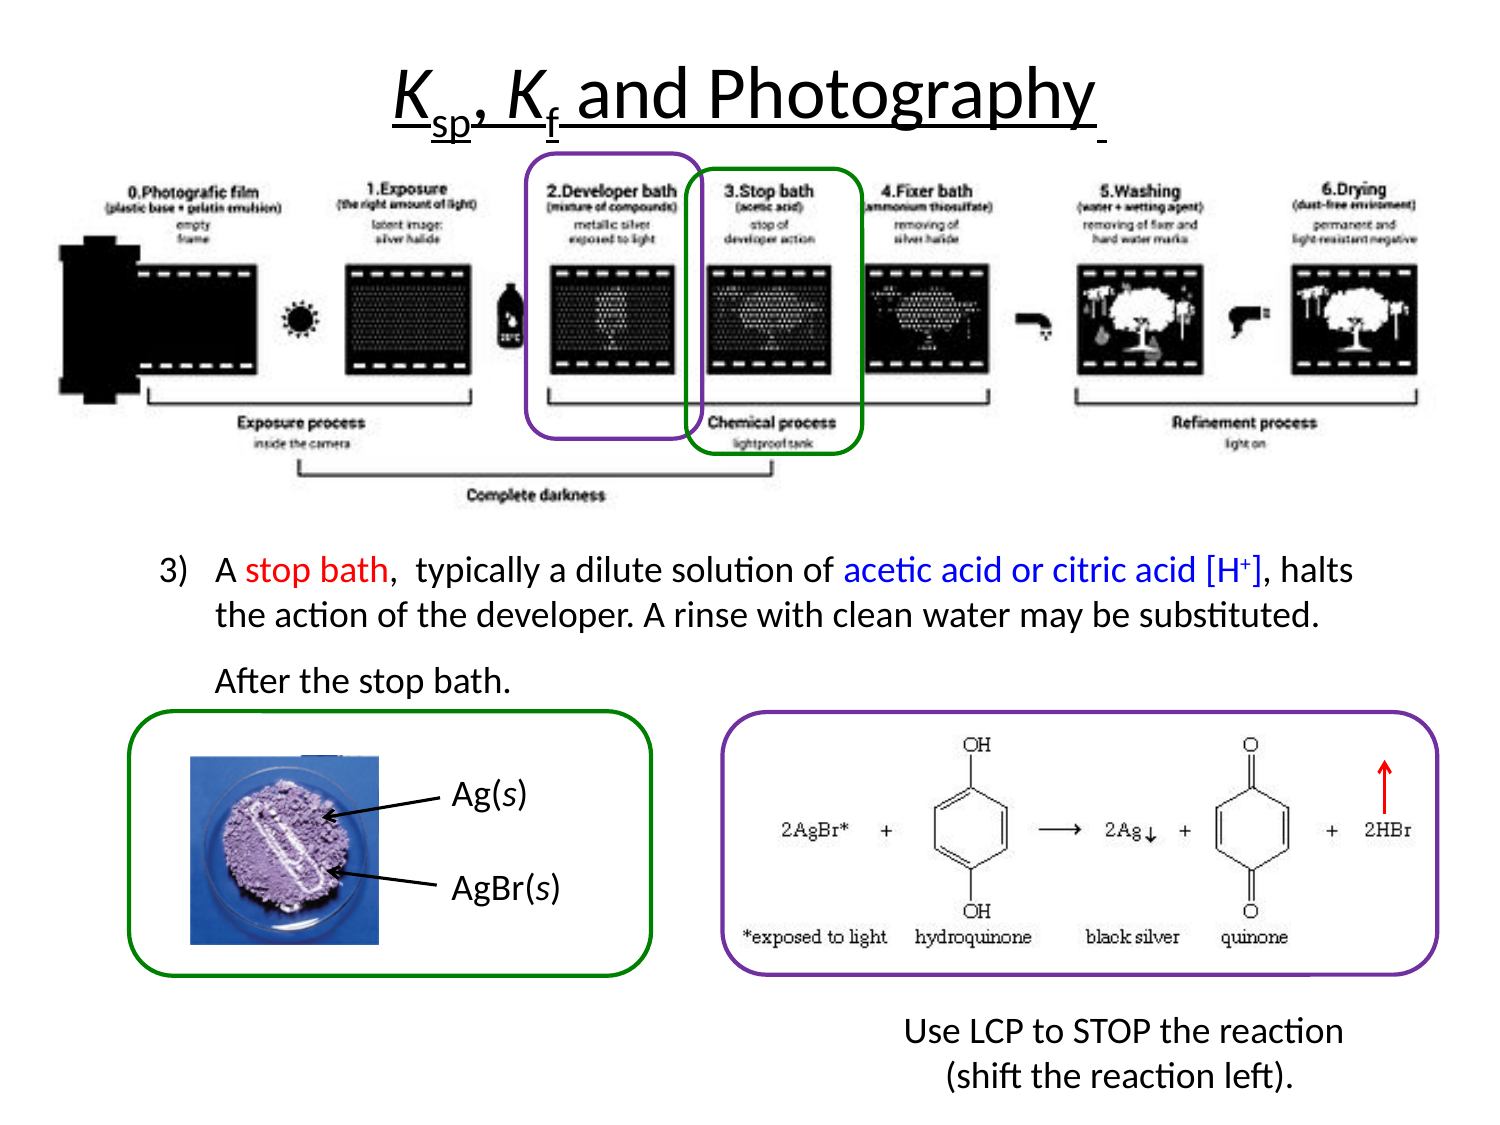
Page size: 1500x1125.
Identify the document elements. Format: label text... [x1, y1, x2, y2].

text_box [1431, 729, 1440, 958]
picture [189, 755, 379, 945]
picture [728, 722, 1427, 964]
text_box Use LCP to STOP the reaction (shift the reaction left). [804, 999, 1444, 1104]
text_box After the stop bath. [145, 648, 582, 708]
text_box AgBr(s) [436, 855, 577, 915]
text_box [325, 870, 437, 886]
text_box Ksp, Kf and Photography [238, 1, 1261, 107]
text_box [737, 709, 1423, 720]
picture [0, 109, 1500, 569]
text_box [743, 971, 1416, 977]
text_box A stop bath, typically a dilute solution of acetic acid or citric acid [H+], halts the action of the developer. A rinse with clean water may be substituted. [143, 577, 1408, 643]
text_box Ag(s) [436, 761, 544, 822]
text_box [126, 709, 654, 978]
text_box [321, 797, 441, 819]
